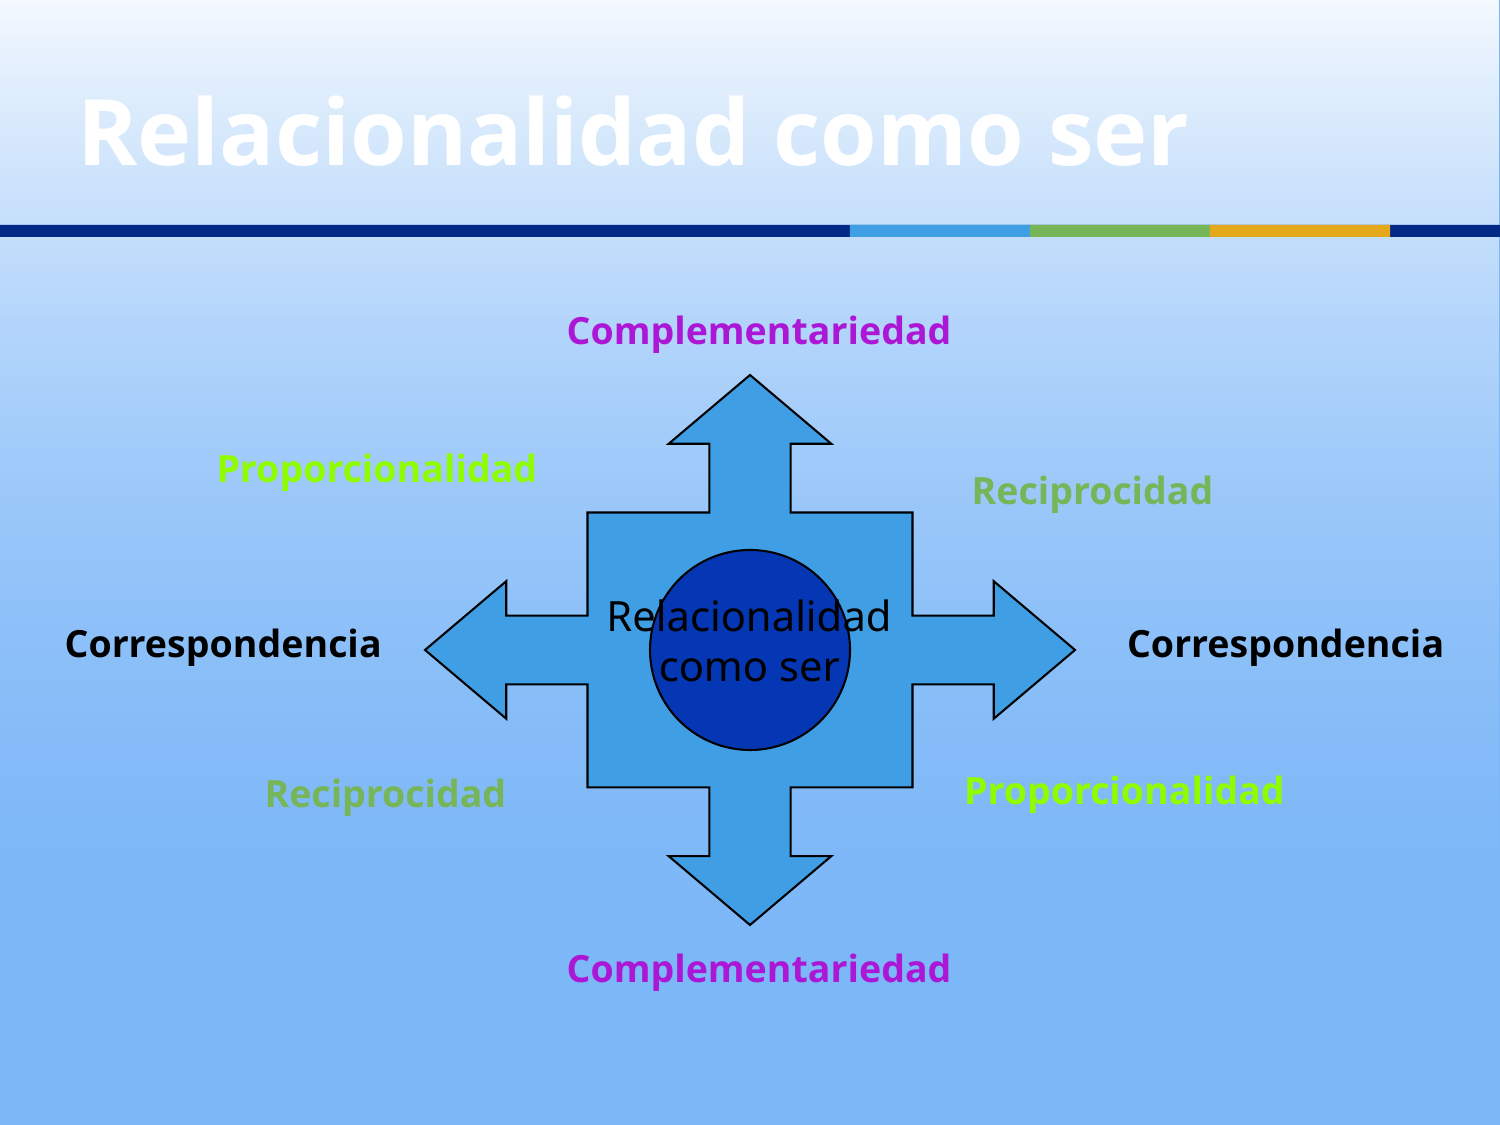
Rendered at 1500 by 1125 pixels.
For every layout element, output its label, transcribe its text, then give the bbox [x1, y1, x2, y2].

text_box Relacionalidad como ser [62, 35, 1388, 223]
text_box Reciprocidad [956, 459, 1229, 520]
text_box Correspondencia [1112, 612, 1460, 673]
text_box Complementariedad [551, 937, 967, 998]
text_box Relacionalidad como ser [591, 582, 907, 698]
text_box Reciprocidad [249, 762, 619, 823]
text_box Proporcionalidad [201, 437, 553, 498]
text_box [425, 375, 1076, 925]
text_box Correspondencia [49, 612, 397, 673]
text_box [676, 549, 824, 582]
text_box Complementariedad [551, 299, 967, 360]
text_box [662, 698, 838, 751]
text_box Proporcionalidad [949, 759, 1301, 820]
